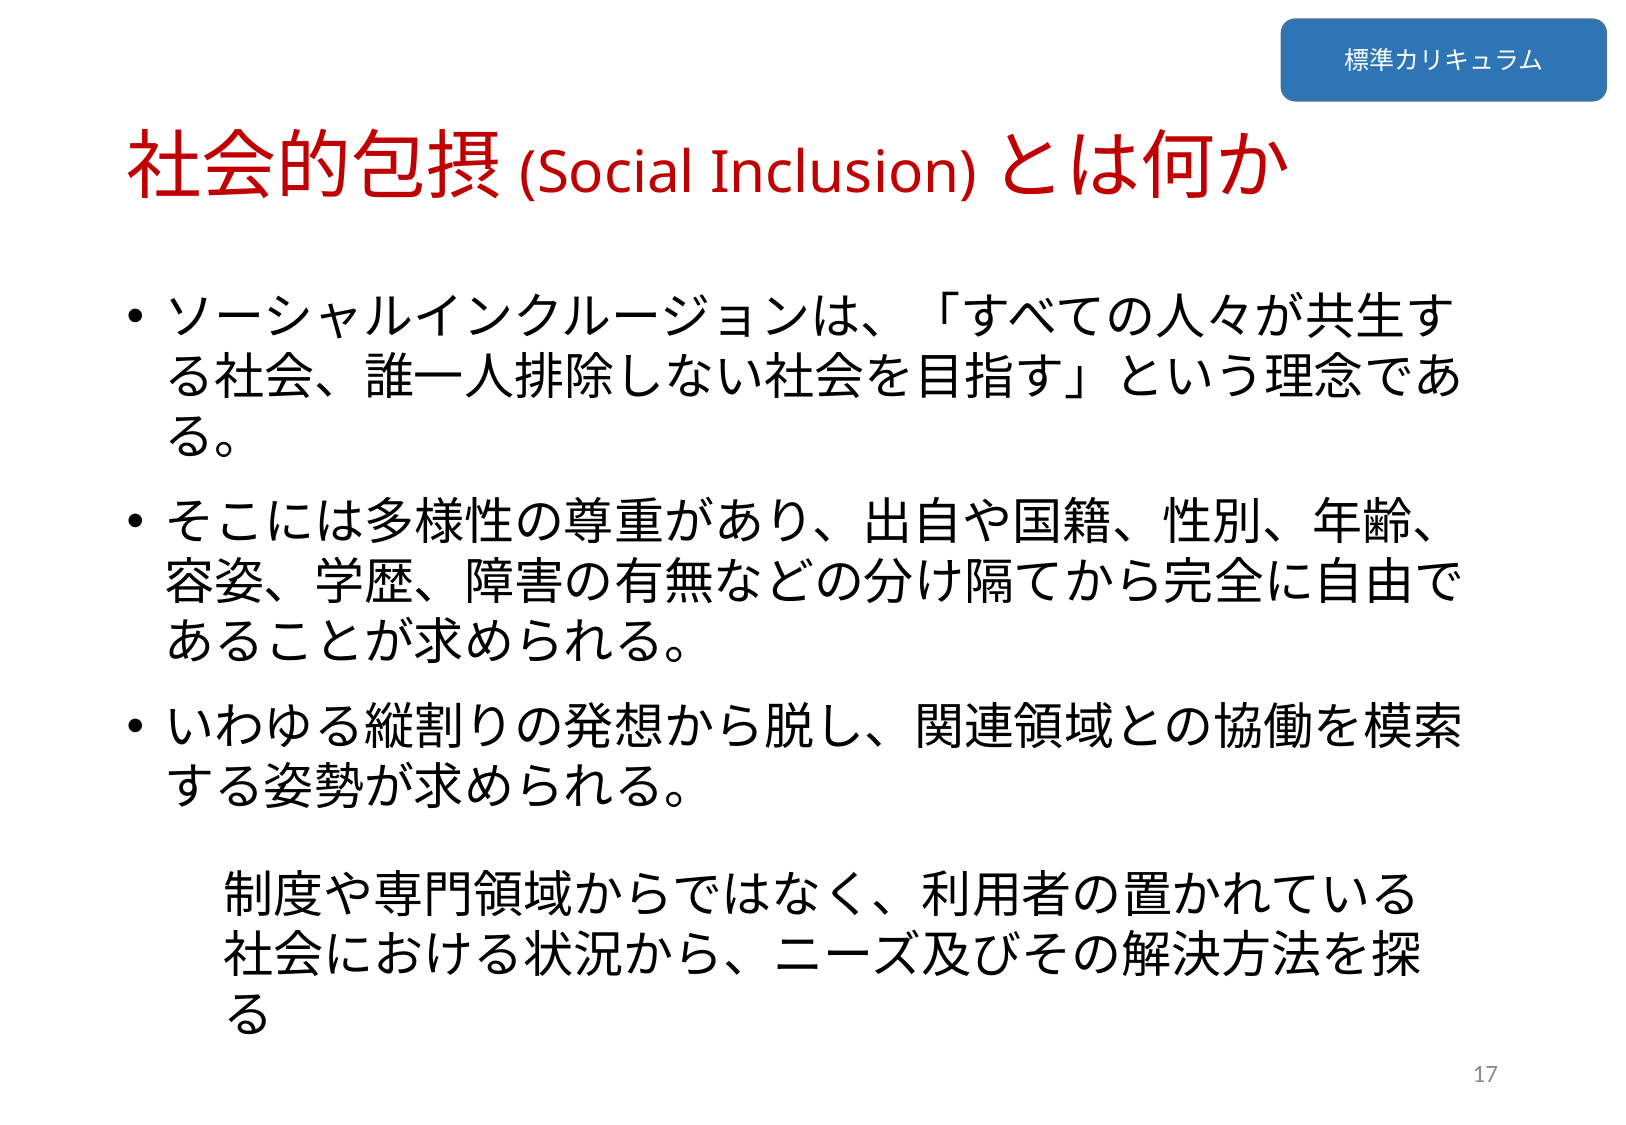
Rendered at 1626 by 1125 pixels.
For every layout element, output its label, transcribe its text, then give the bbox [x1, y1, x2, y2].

title 社会的包摂(Social Inclusion)とは何か [111, 59, 1514, 277]
list ソーシャルインクルージョンは、「すべての人々が共生する社会、誰一人排除しない社会を目指す」という理念である。 そこには多様性の尊重があり、出自や国籍、性別、年齢、容姿、学歴、障害の有無などの分け隔てから完全に自由であることが求められる。 いわゆる縦割りの発想から脱し、関連領域との協働を模索する姿勢が求められる。 [111, 277, 1514, 1043]
text_box 標準カリキュラム [1280, 18, 1608, 102]
text_box 制度や専門領域からではなく、利用者の置かれている社会における状況から、ニーズ及びその解決方法を探る [208, 855, 1458, 1051]
slide_number 17 [1147, 1042, 1514, 1103]
